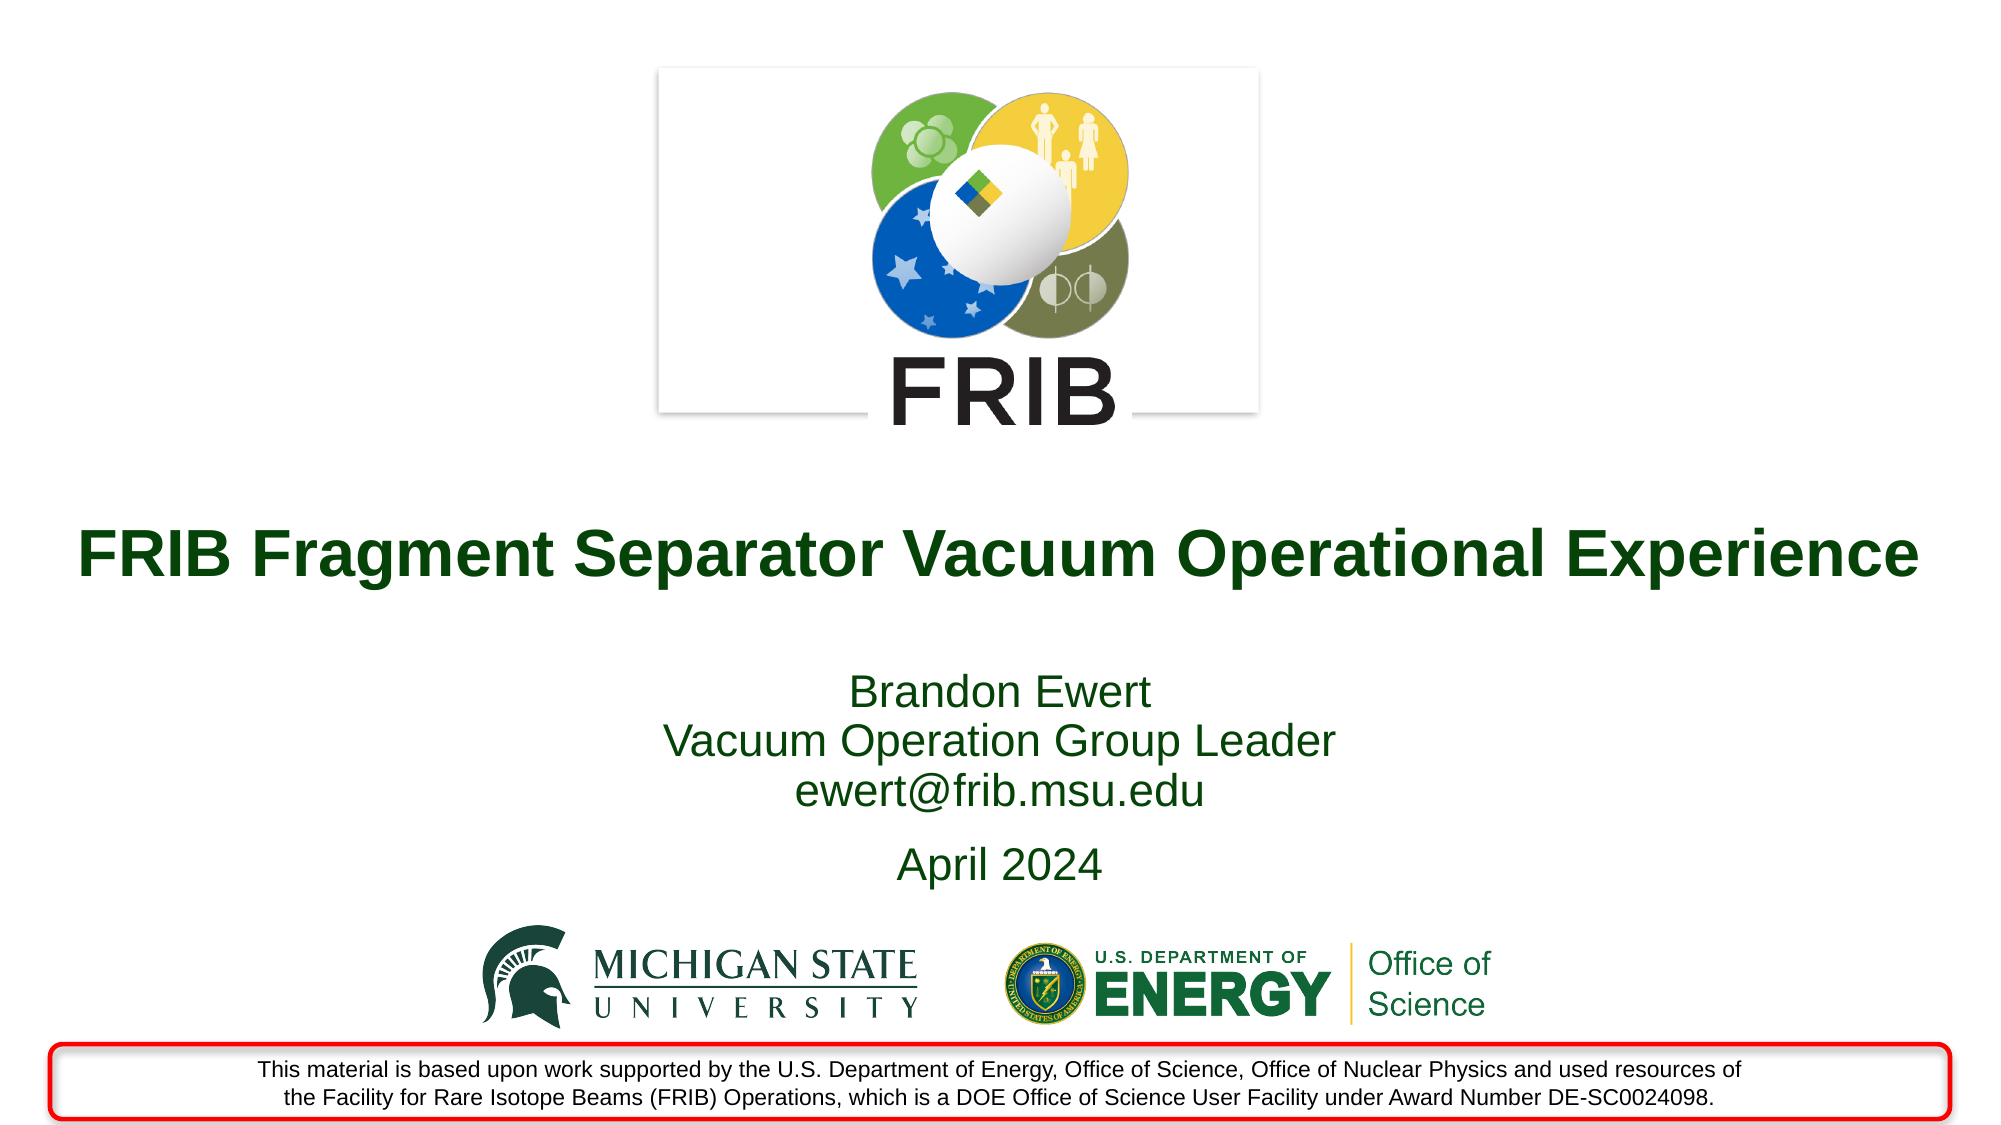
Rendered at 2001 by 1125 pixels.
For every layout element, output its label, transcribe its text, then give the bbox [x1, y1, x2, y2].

text_box [49, 1043, 1951, 1120]
picture [868, 89, 1132, 425]
picture [987, 925, 1513, 1041]
title FRIB Fragment Separator Vacuum Operational Experience [15, 515, 1985, 596]
subtitle Brandon Ewert Vacuum Operation Group Leader ewert@frib.msu.edu April 2024 [333, 667, 1667, 856]
picture [482, 925, 918, 1029]
